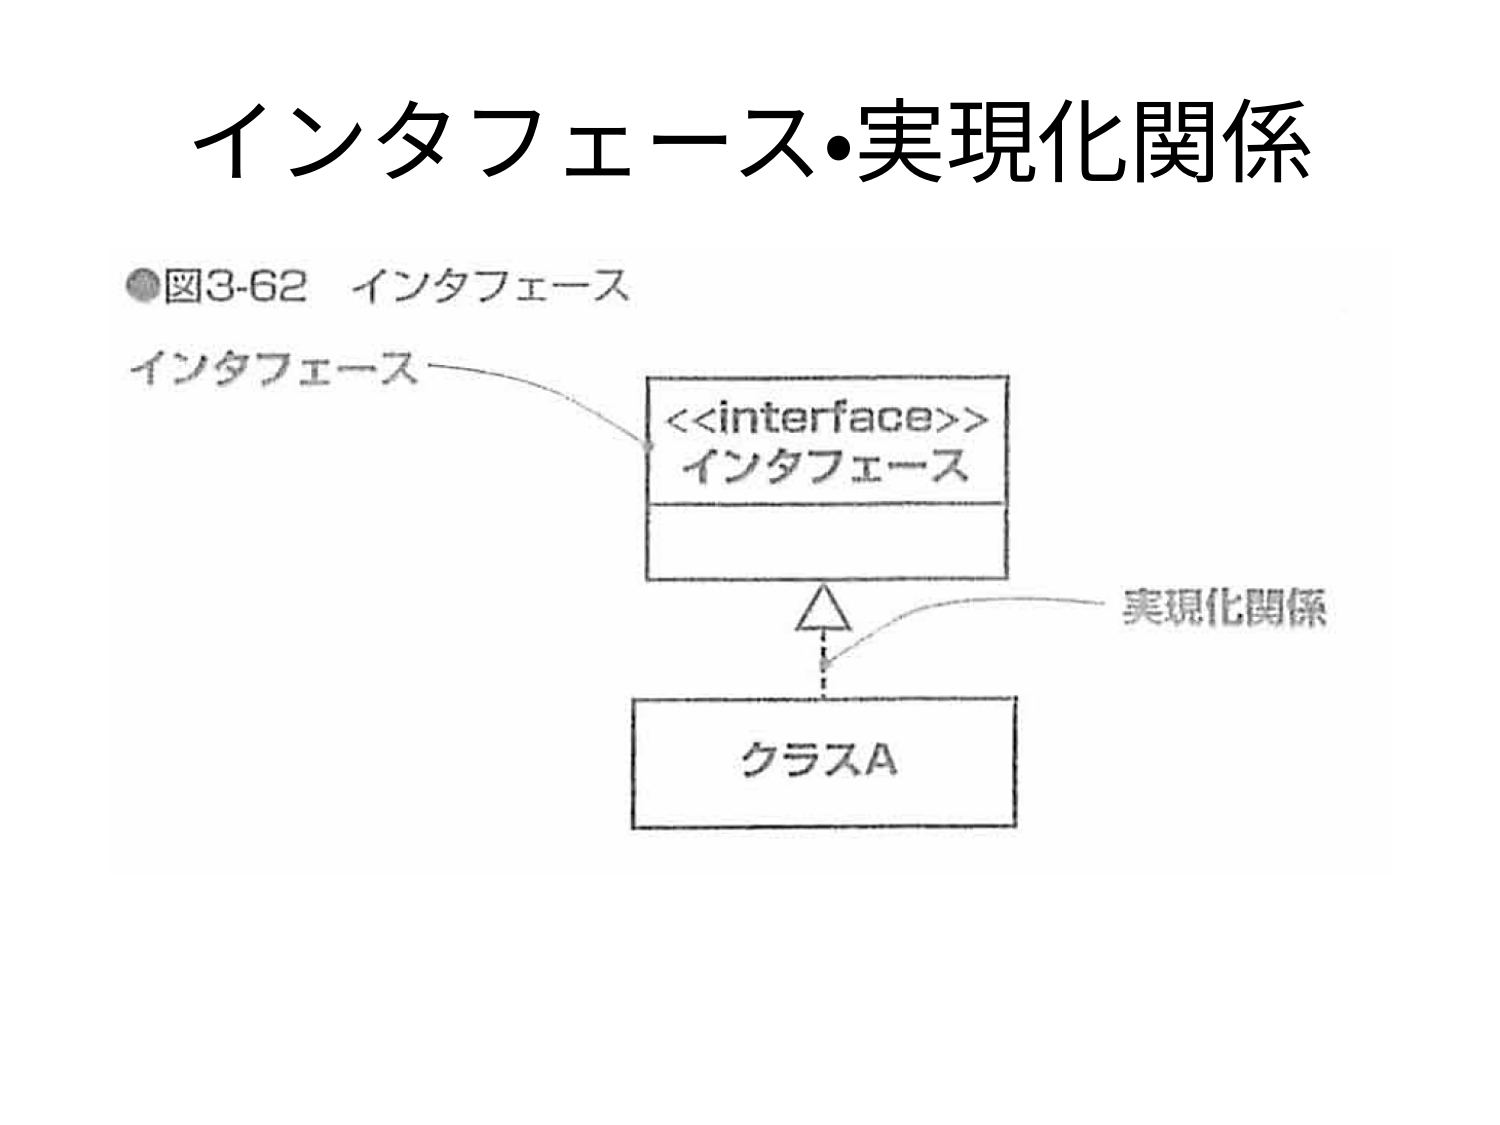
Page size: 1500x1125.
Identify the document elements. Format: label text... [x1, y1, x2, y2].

title インタフェース・実現化関係 [75, 45, 1425, 233]
picture [109, 249, 1391, 876]
